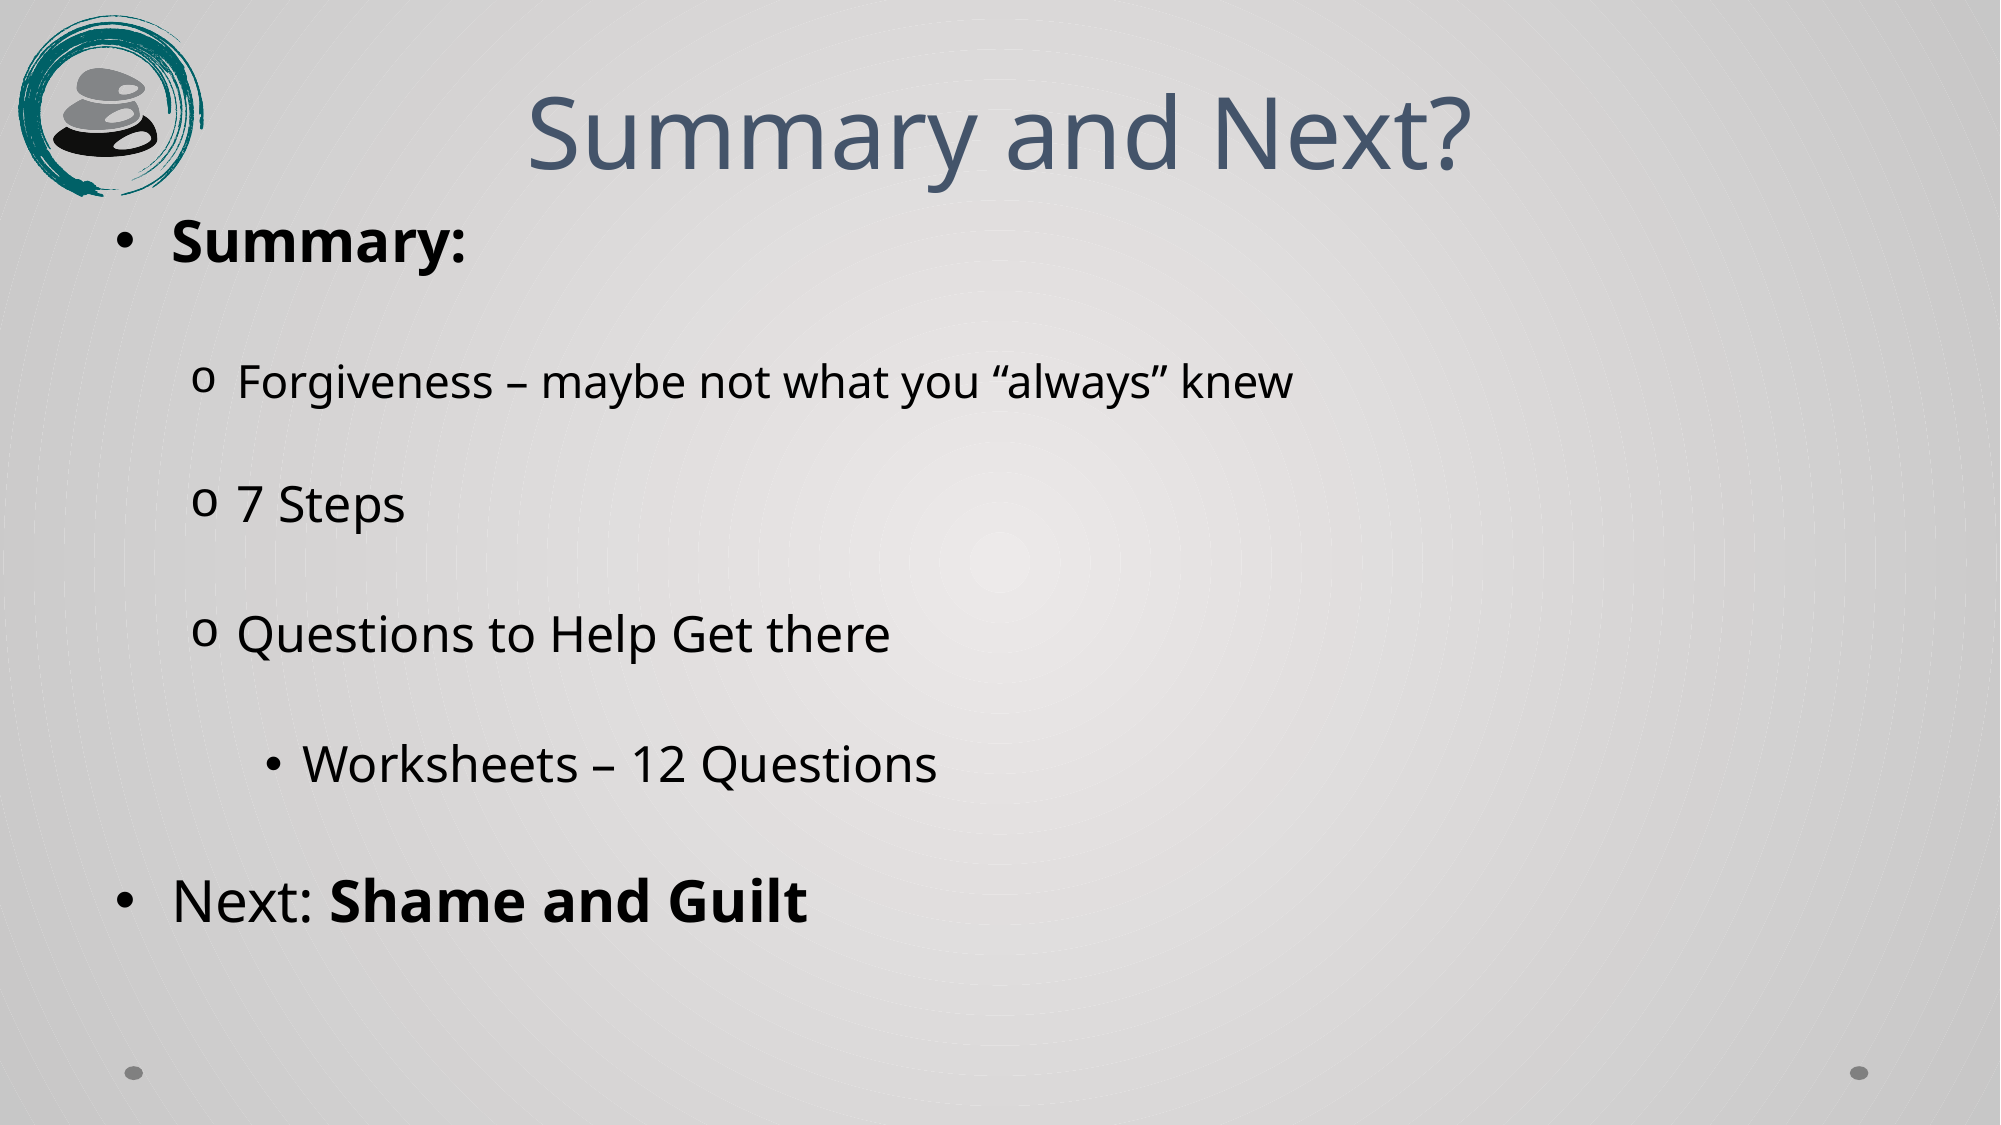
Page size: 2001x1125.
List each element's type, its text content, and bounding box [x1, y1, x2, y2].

picture [18, 15, 204, 197]
list Summary: Forgiveness – maybe not what you “always” knew 7 Steps Questions to Help Get there Worksheets – 12 Questions Next: Shame and Guilt [99, 196, 1900, 1070]
title Summary and Next? [99, 0, 1900, 196]
